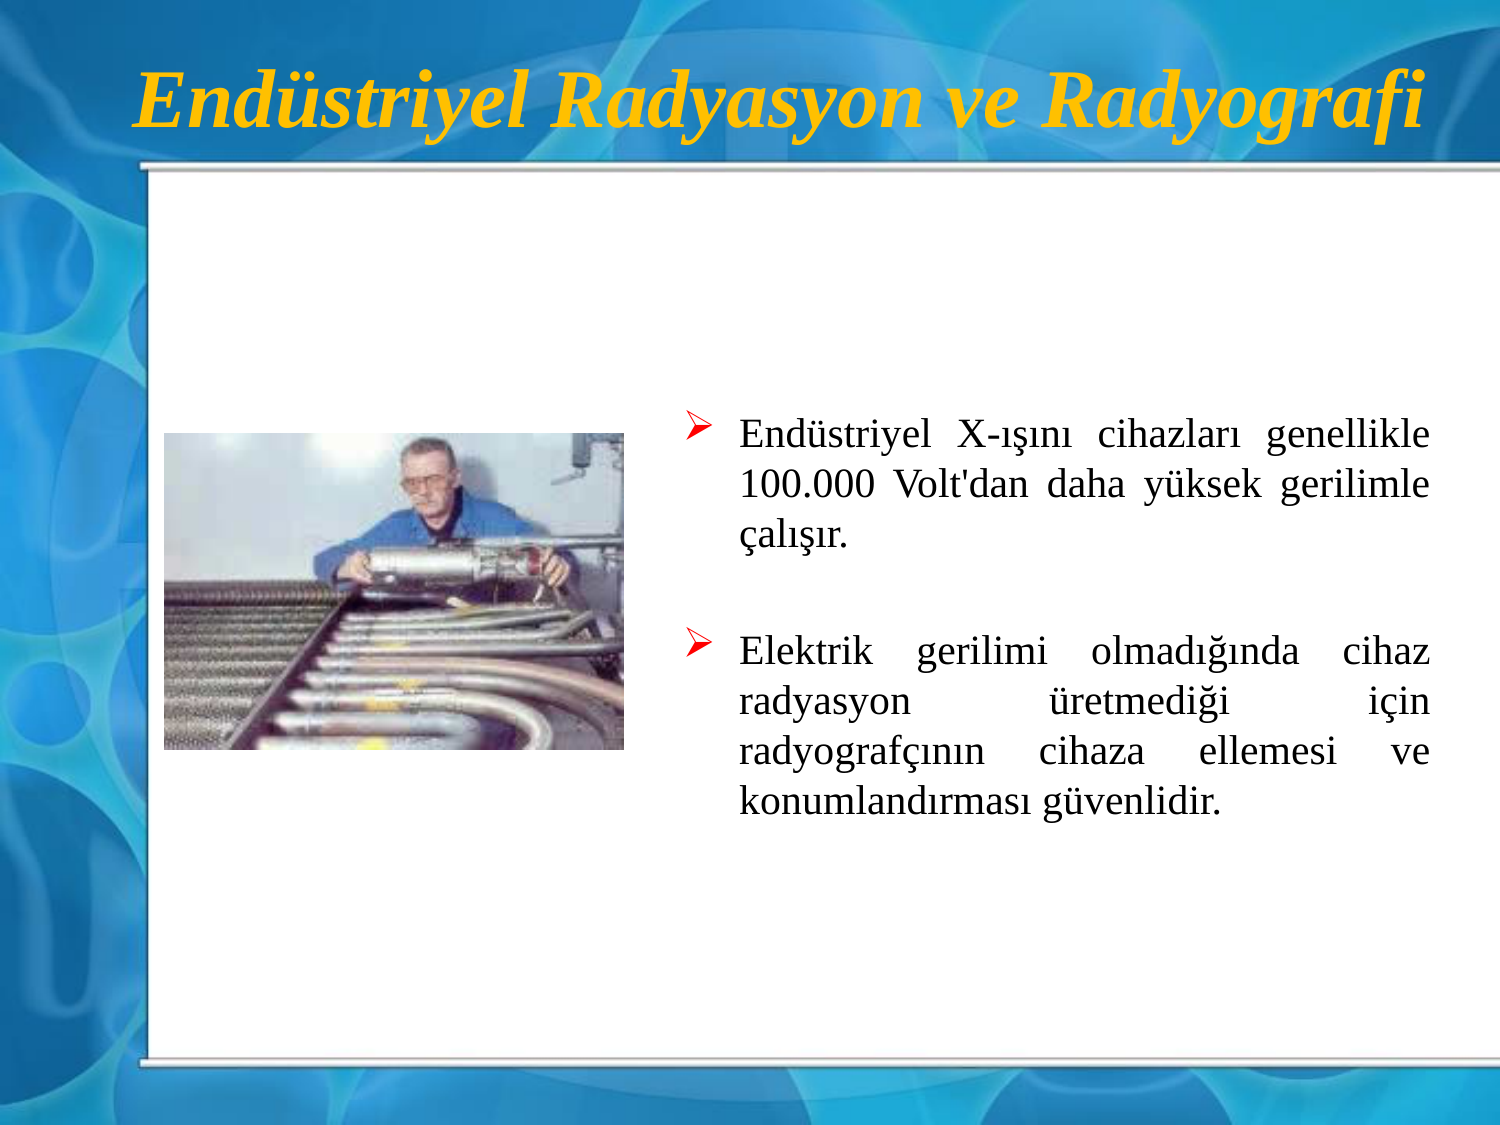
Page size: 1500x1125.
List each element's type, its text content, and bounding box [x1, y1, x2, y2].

list Endüstriyel X-ışını cihazları genellikle 100.000 Volt'dan daha yüksek gerilimle çalışır. Elektrik gerilimi olmadığında cihaz radyasyon üretmediği için radyografçının cihaza ellemesi ve konumlandırması güvenlidir. [667, 398, 1447, 868]
picture [0, 0, 1500, 1125]
title Endüstriyel Radyasyon ve Radyografi [117, 35, 1500, 153]
